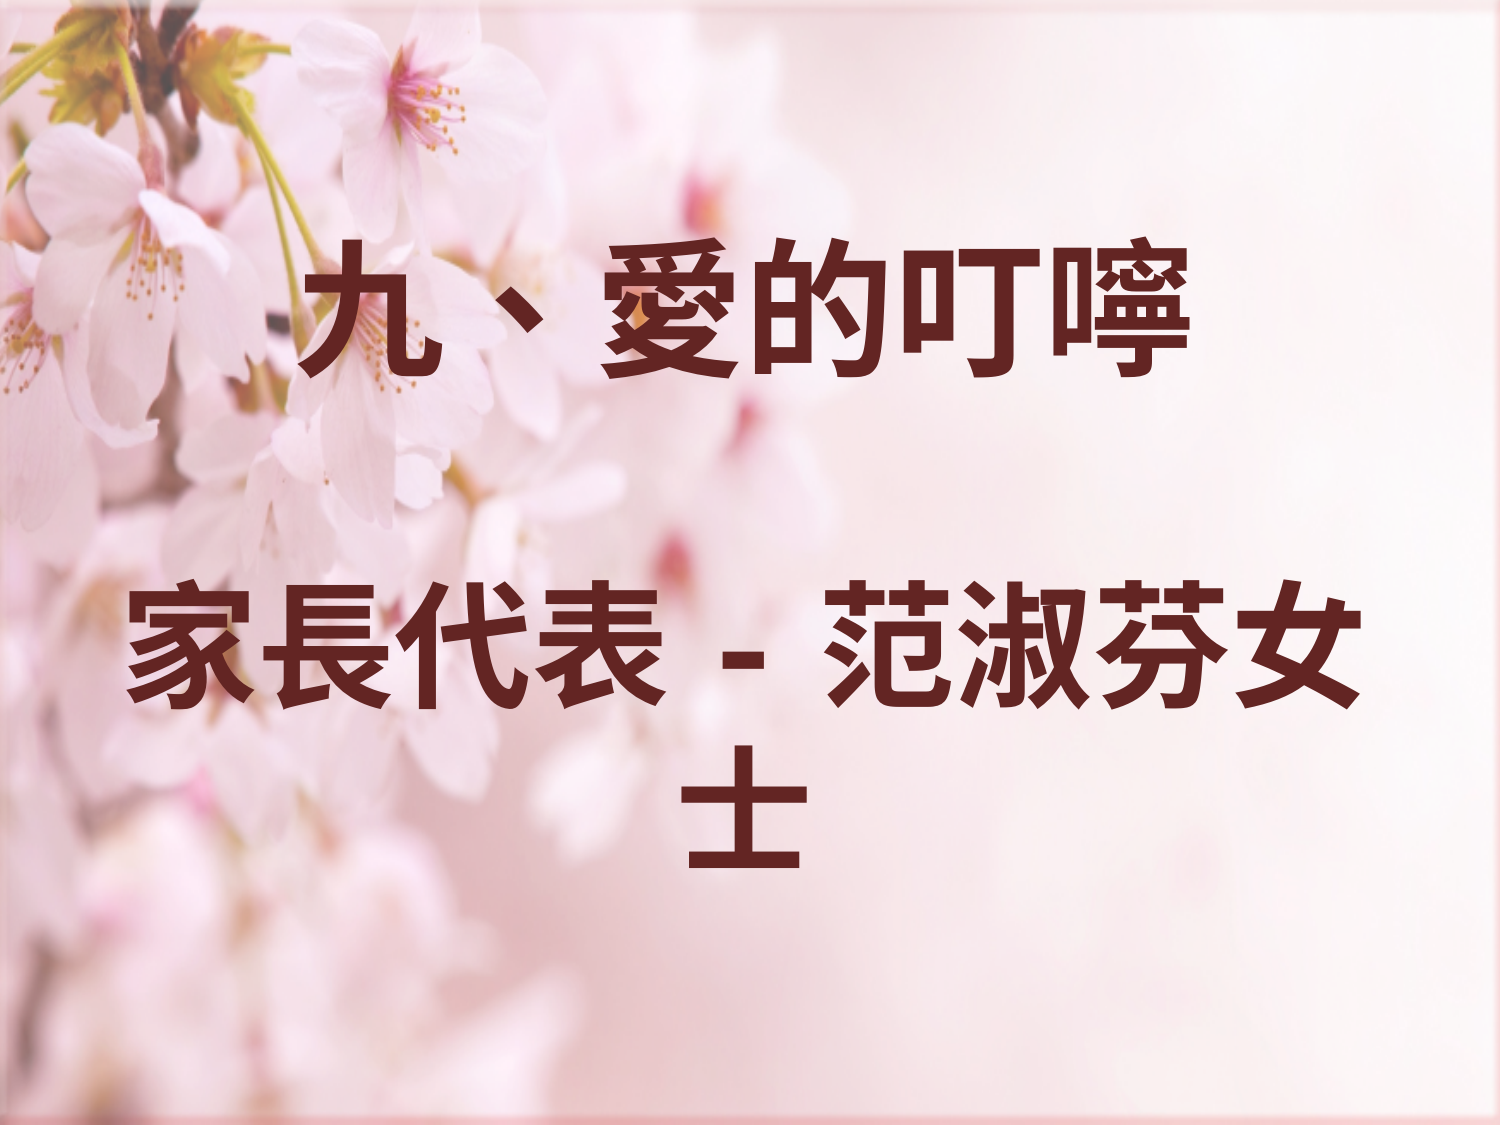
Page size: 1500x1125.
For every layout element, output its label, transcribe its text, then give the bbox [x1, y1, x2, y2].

text_box 九、愛的叮嚀 家長代表-范淑芬女士 [53, 208, 1436, 1125]
